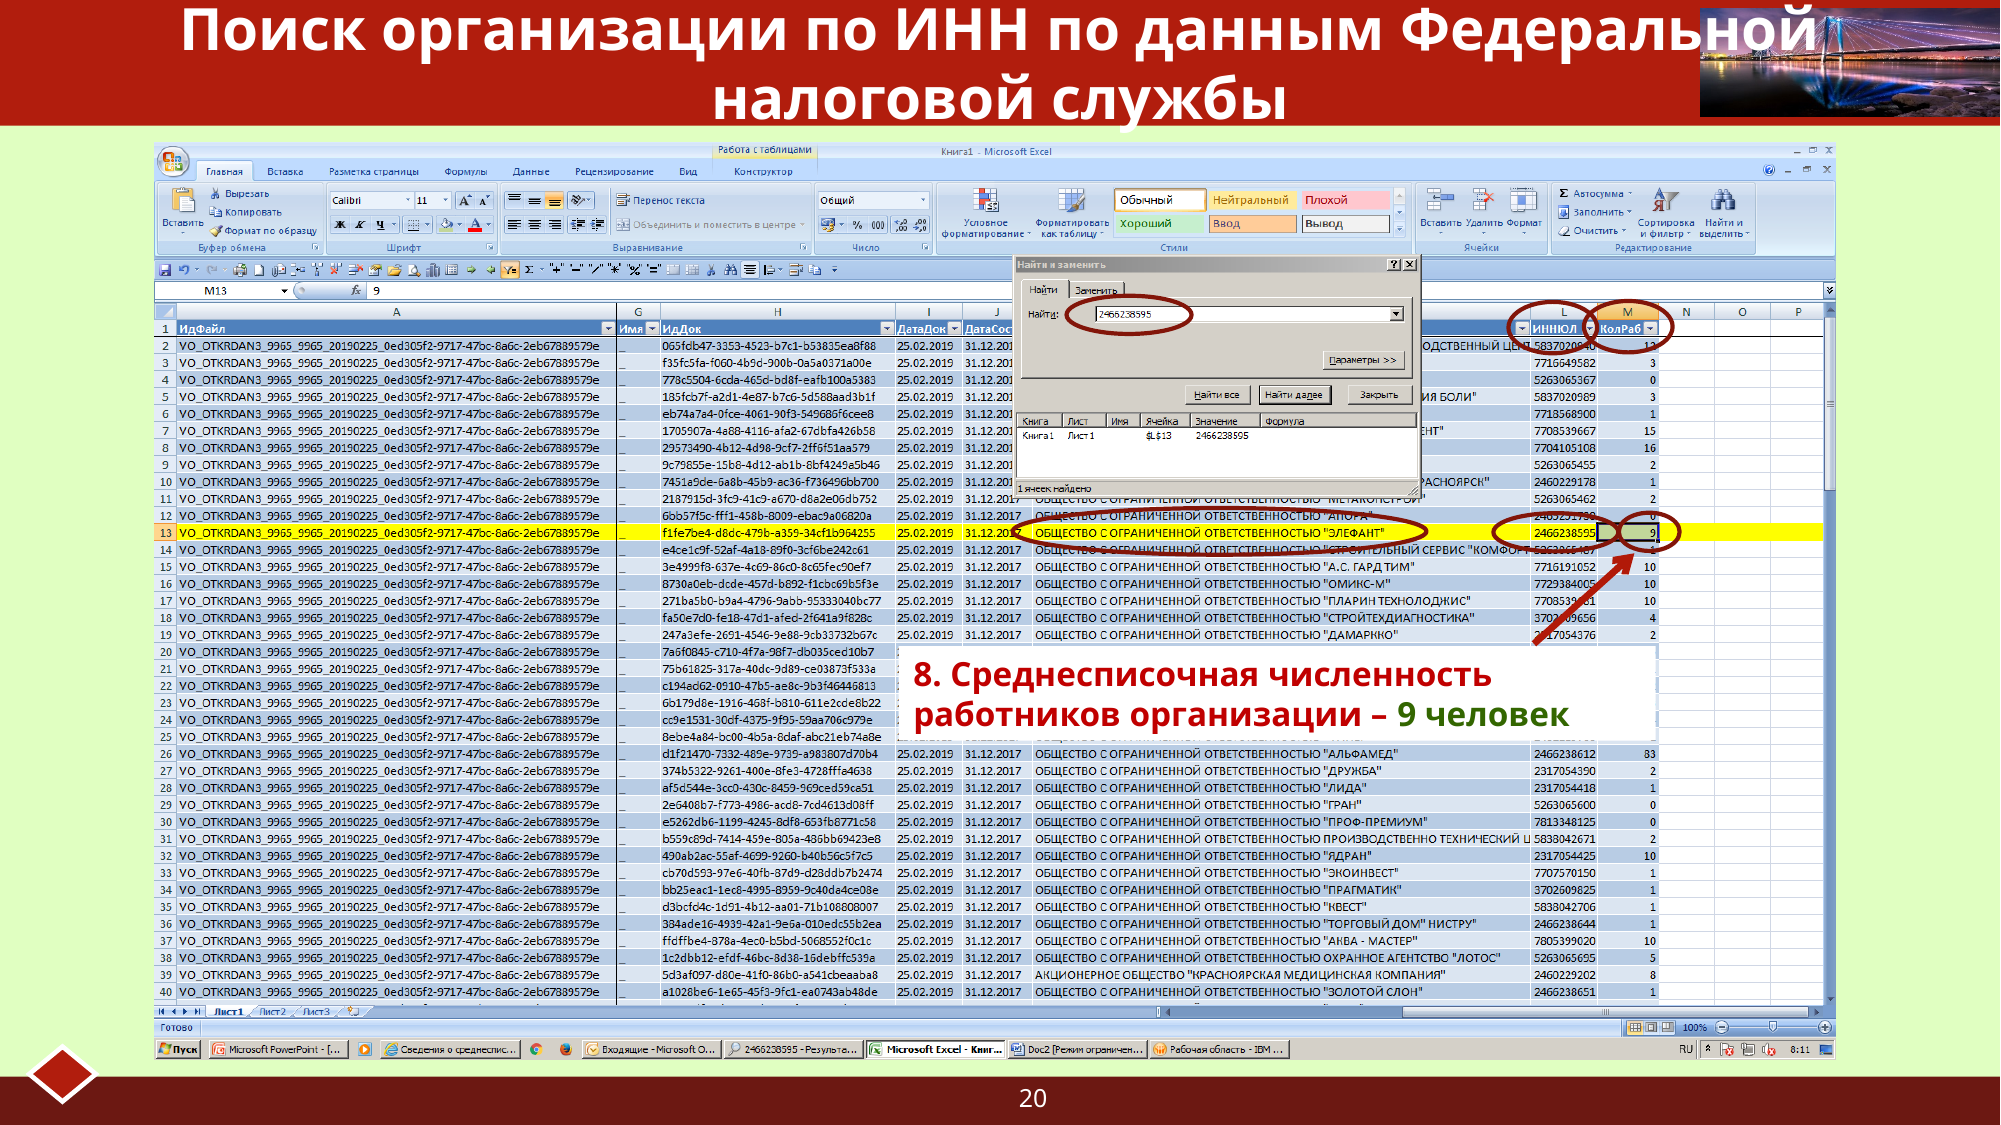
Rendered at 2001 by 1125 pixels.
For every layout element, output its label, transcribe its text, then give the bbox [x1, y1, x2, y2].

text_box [1533, 552, 1635, 645]
slide_number 20 [799, 1074, 1267, 1115]
picture [153, 142, 1836, 1060]
title Поиск организации по ИНН по данным Федеральной налоговой службы [99, 0, 1900, 124]
picture [1900, 8, 2000, 117]
